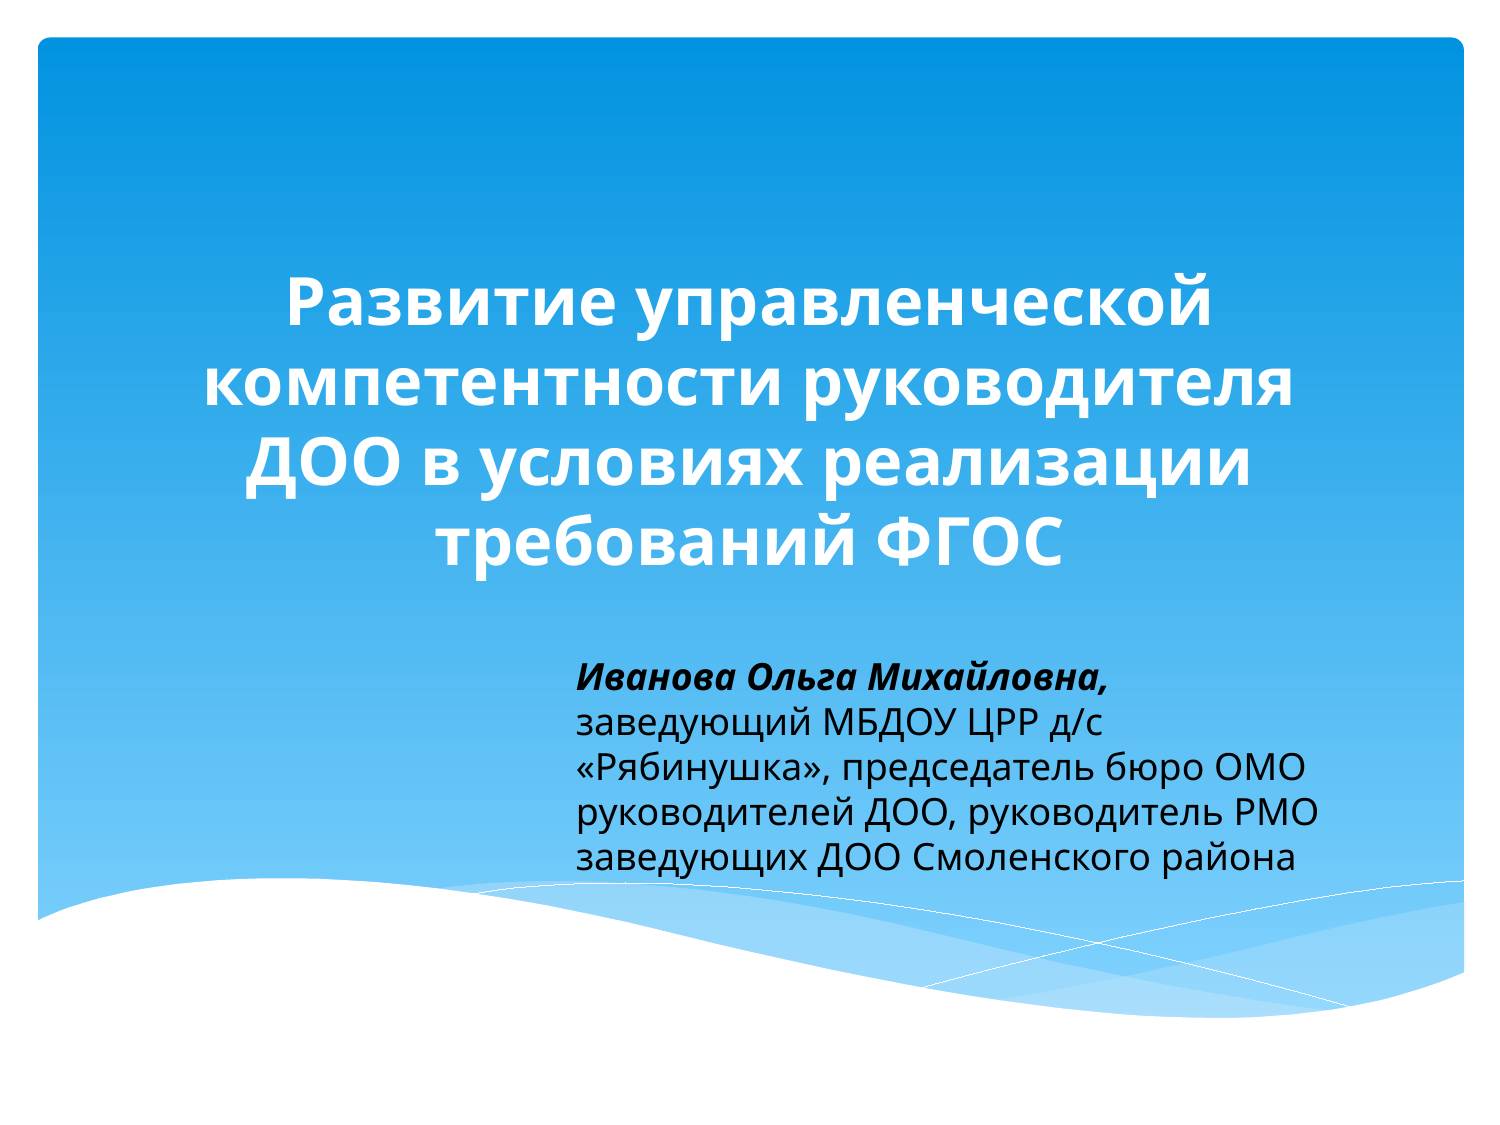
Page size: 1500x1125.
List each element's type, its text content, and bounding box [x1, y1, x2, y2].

title Развитие управленческой компетентности руководителя ДОО в условиях реализации требований ФГОС [112, 196, 1388, 587]
text_box Иванова Ольга Михайловна, заведующий МБДОУ ЦРР д/с «Рябинушка», председатель бюро ОМО руководителей ДОО, руководитель РМО заведующих ДОО Смоленского района [561, 645, 1384, 930]
